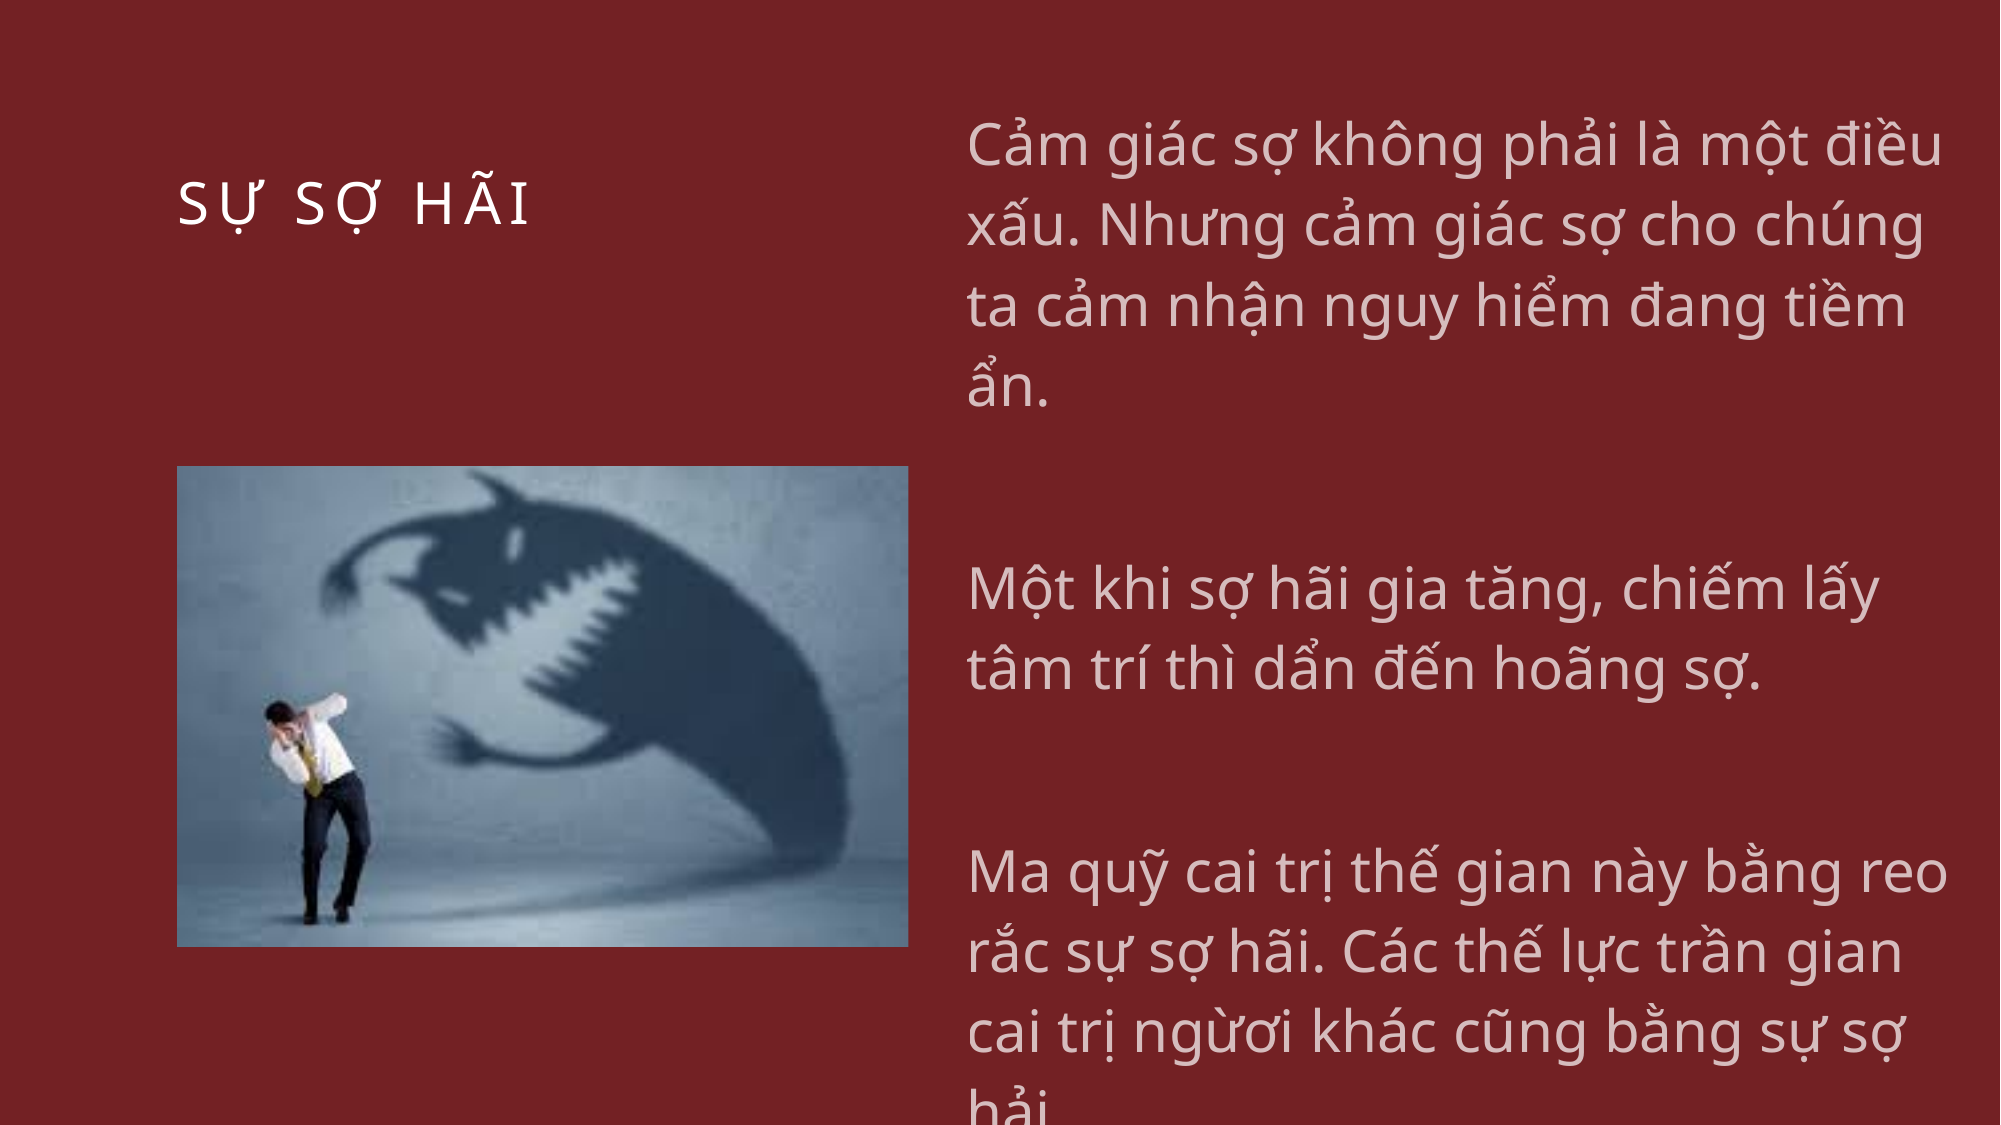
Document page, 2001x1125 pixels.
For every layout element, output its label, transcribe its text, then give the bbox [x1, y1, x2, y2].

list Cảm giác sợ không phải là một điều xấu. Nhưng cảm giác sợ cho chúng ta cảm nhận nguy hiểm đang tiềm ẩn. Một khi sợ hãi gia tăng, chiếm lấy tâm trí thì dẩn đến hoãng sợ. Ma quỹ cai trị thế gian này bằng reo rắc sự sợ hãi. Các thế lực trần gian cai trị ngừơi khác cũng bằng sự sợ hải. [966, 96, 1958, 1019]
title SỰ sợ hãi [177, 165, 904, 378]
picture [176, 466, 909, 947]
text_box [0, 0, 2000, 1125]
